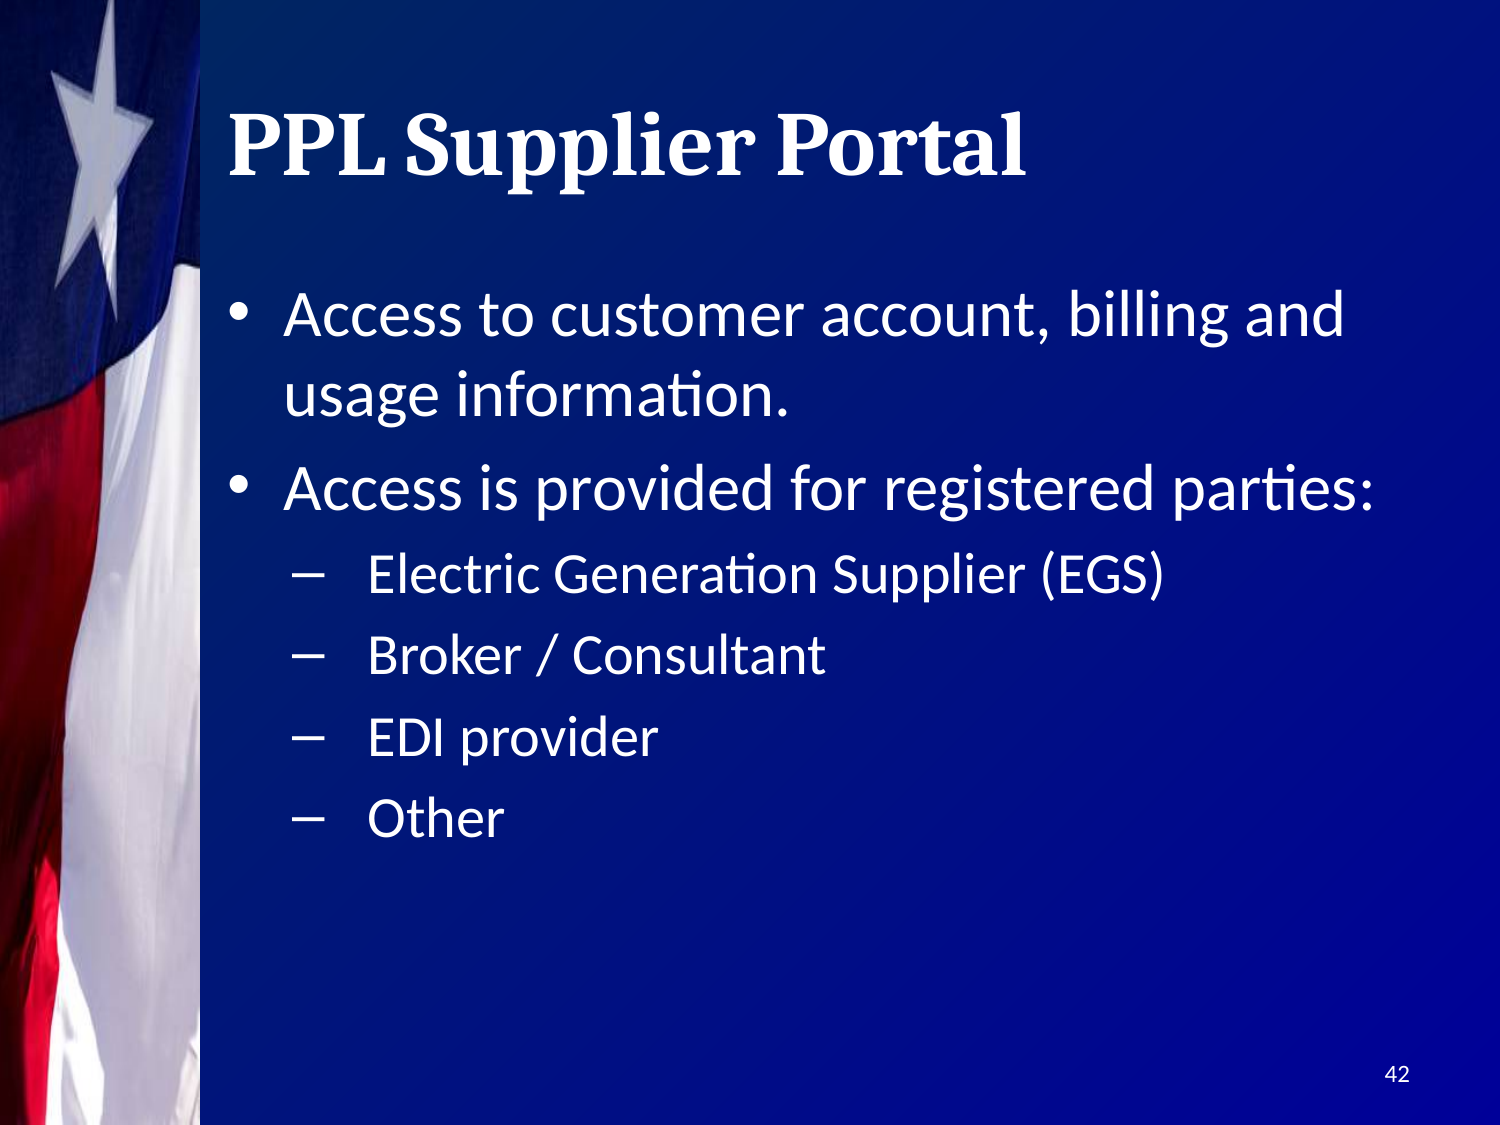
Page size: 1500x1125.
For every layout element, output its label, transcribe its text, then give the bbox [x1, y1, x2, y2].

picture [0, 0, 200, 1125]
text_box Access to customer account, billing and usage information. Access is provided for registered parties: Electric Generation Supplier (EGS) Broker / Consultant EDI provider Other [212, 262, 1475, 1005]
title PPL Supplier Portal [212, 45, 1425, 233]
slide_number 42 [1074, 1042, 1425, 1103]
